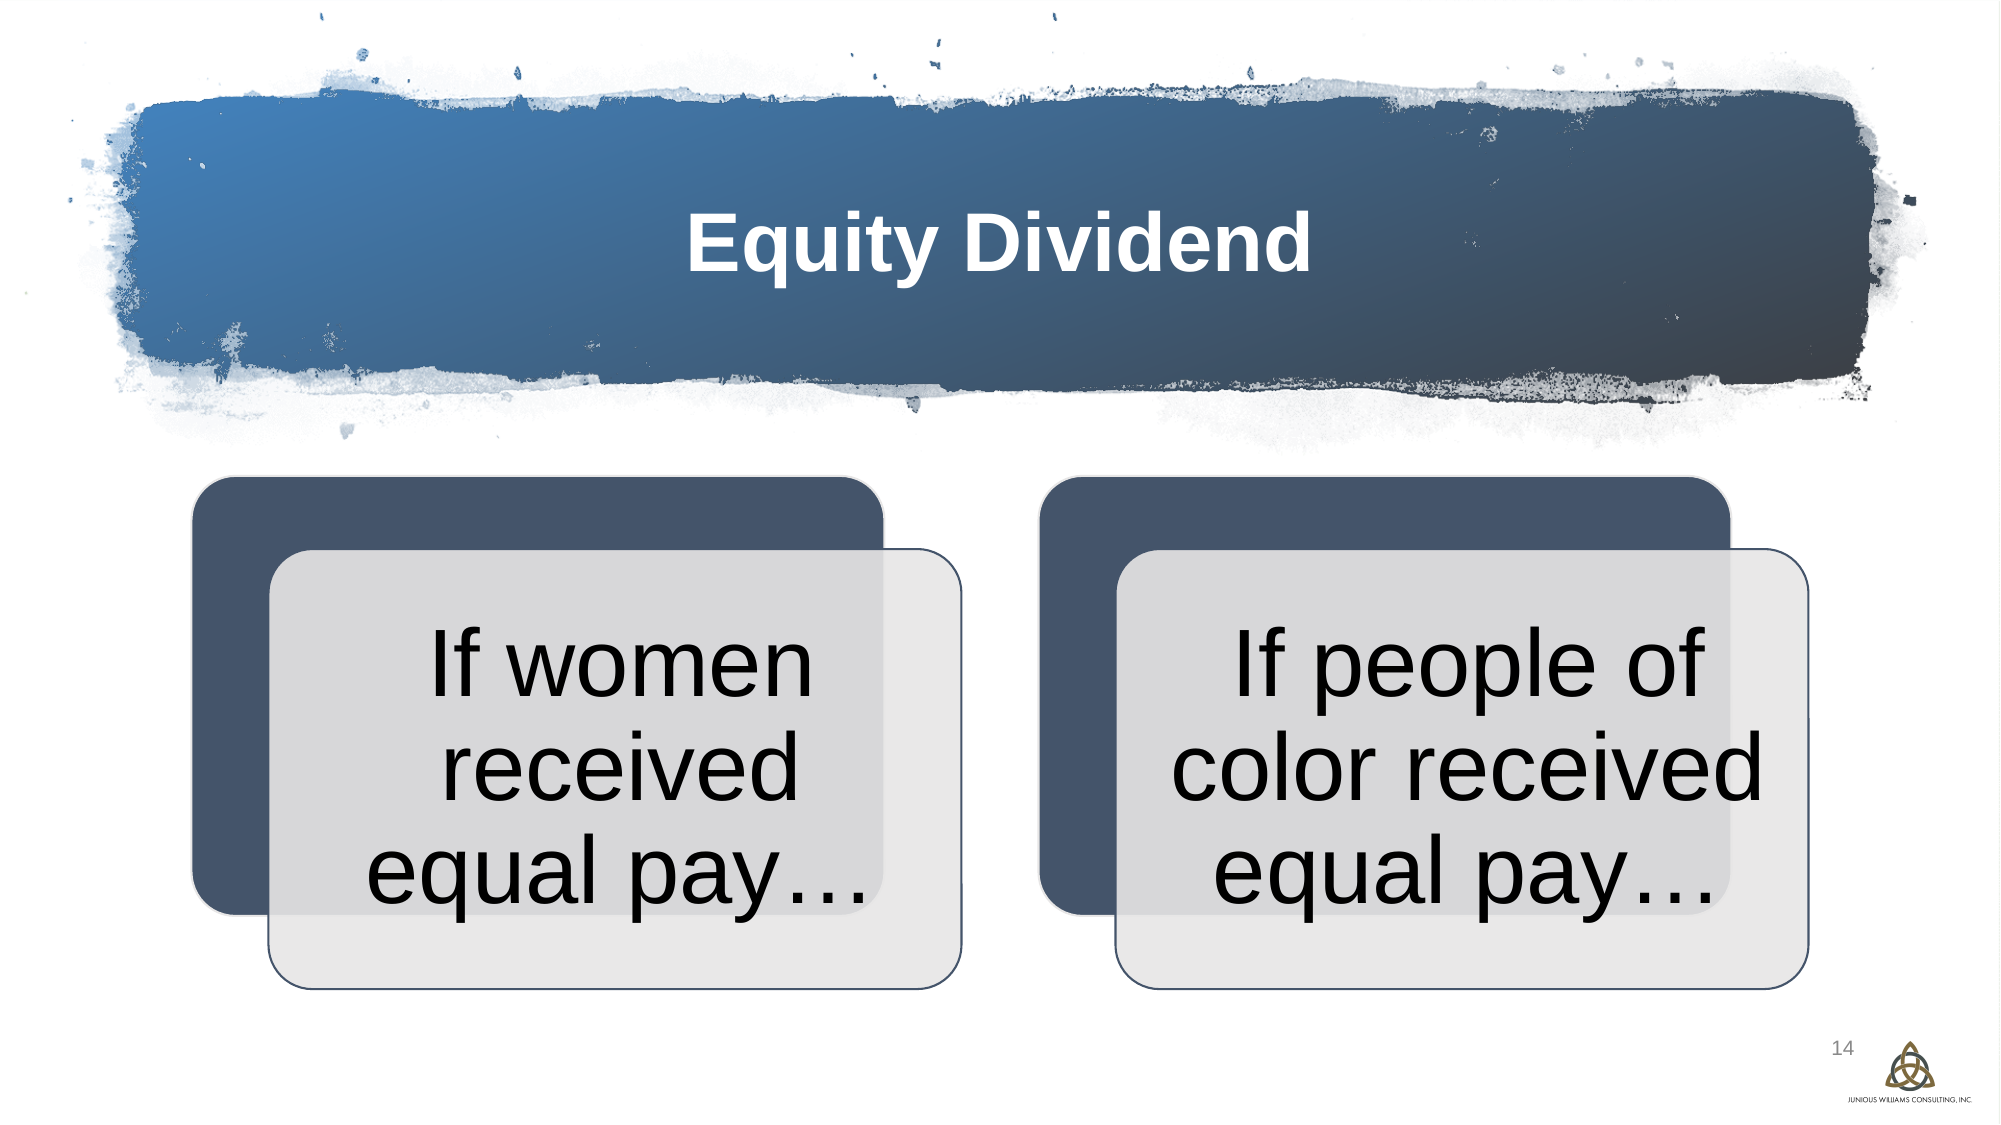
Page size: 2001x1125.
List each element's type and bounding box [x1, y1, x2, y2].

list [169, 475, 1831, 990]
picture [0, 0, 2000, 1125]
